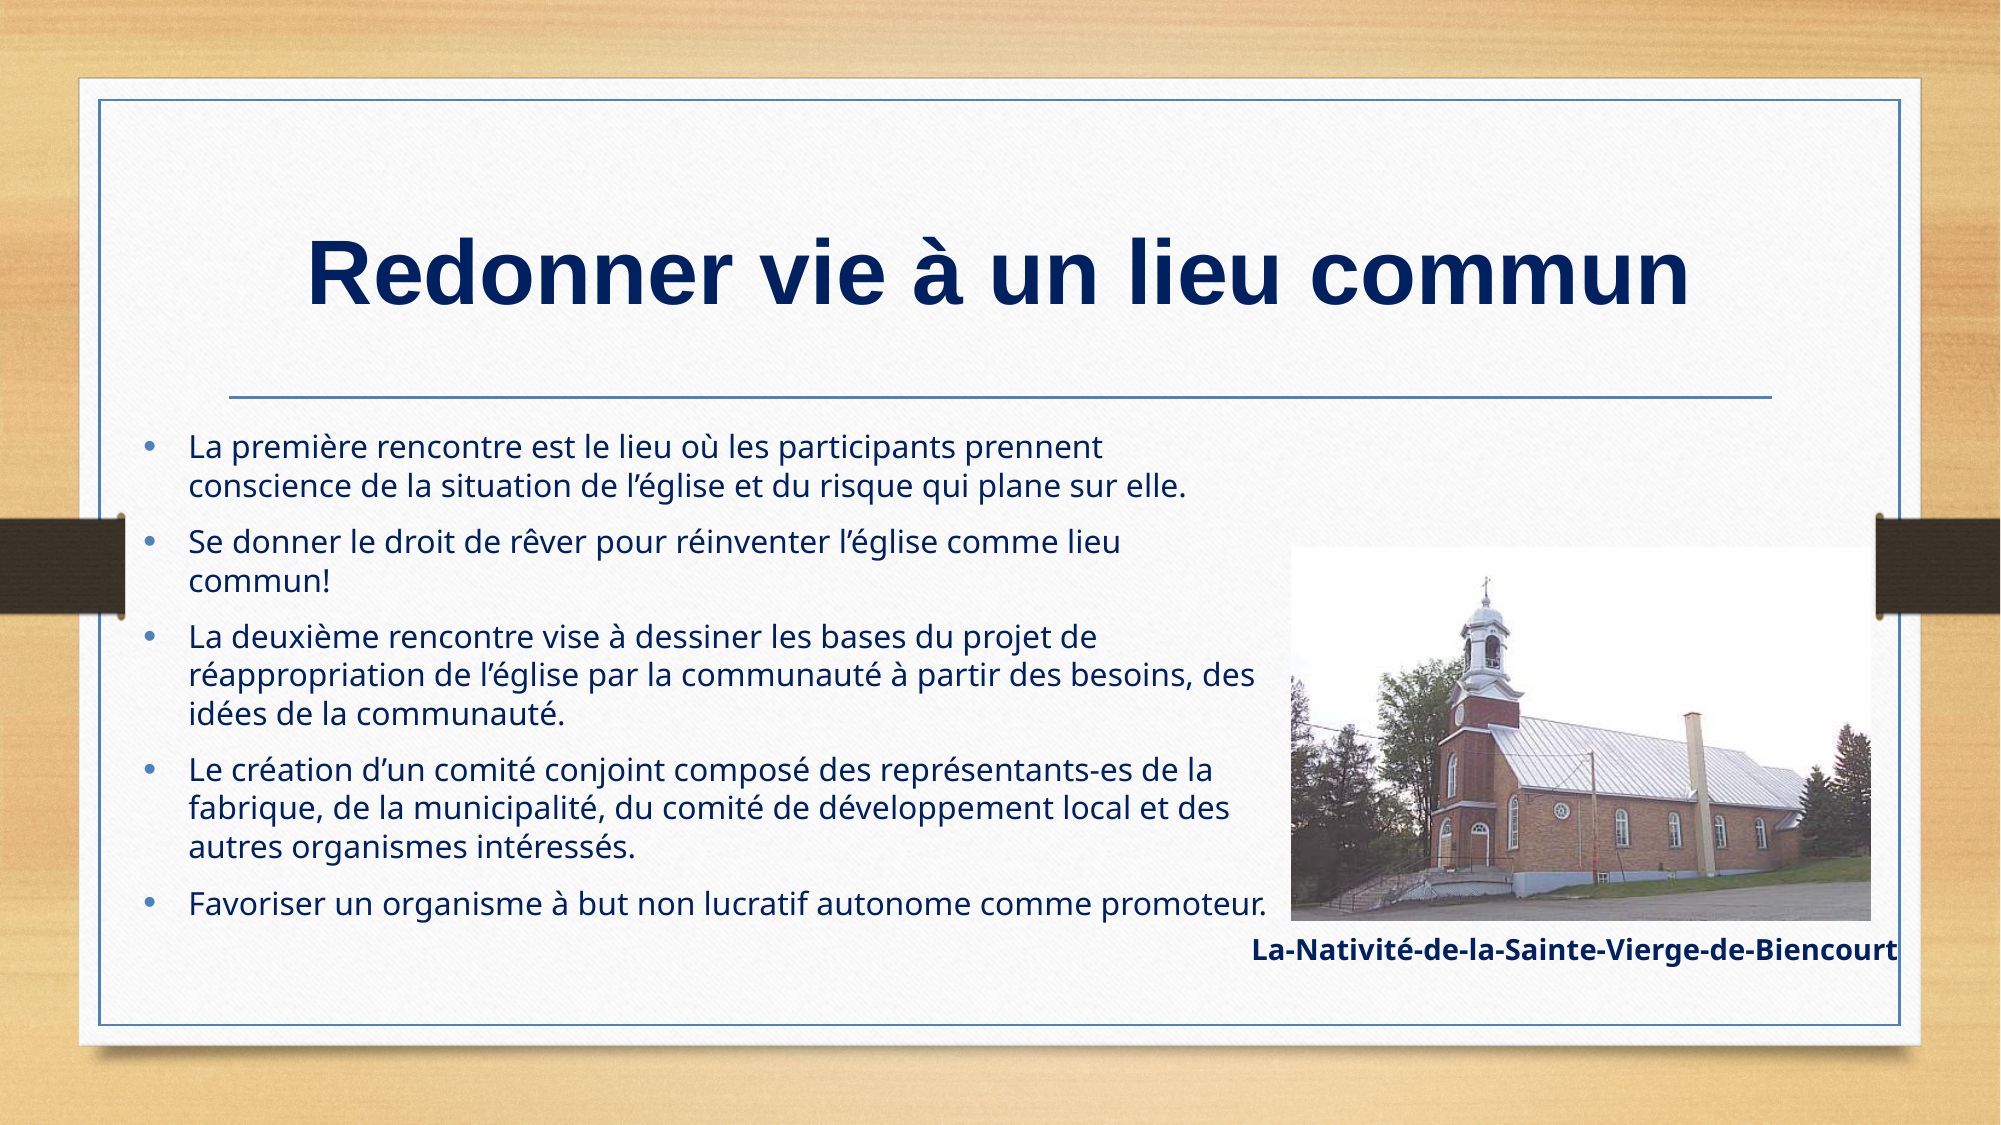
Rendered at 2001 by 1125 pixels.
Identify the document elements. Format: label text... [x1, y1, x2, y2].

picture [0, 0, 2001, 1125]
list La première rencontre est le lieu où les participants prennent conscience de la situation de l’église et du risque qui plane sur elle. Se donner le droit de rêver pour réinventer l’église comme lieu commun! La deuxième rencontre vise à dessiner les bases du projet de réappropriation de l’église par la communauté à partir des besoins, des idées de la communauté. Le création d’un comité conjoint composé des représentants-es de la fabrique, de la municipalité, du comité de développement local et des autres organismes intéressés. Favoriser un organisme à but non lucratif autonome comme promoteur. [128, 419, 1288, 964]
text_box La-Nativité-de-la-Sainte-Vierge-de-Biencourt [1236, 924, 1914, 974]
title Redonner vie à un lieu commun [212, 161, 1788, 375]
